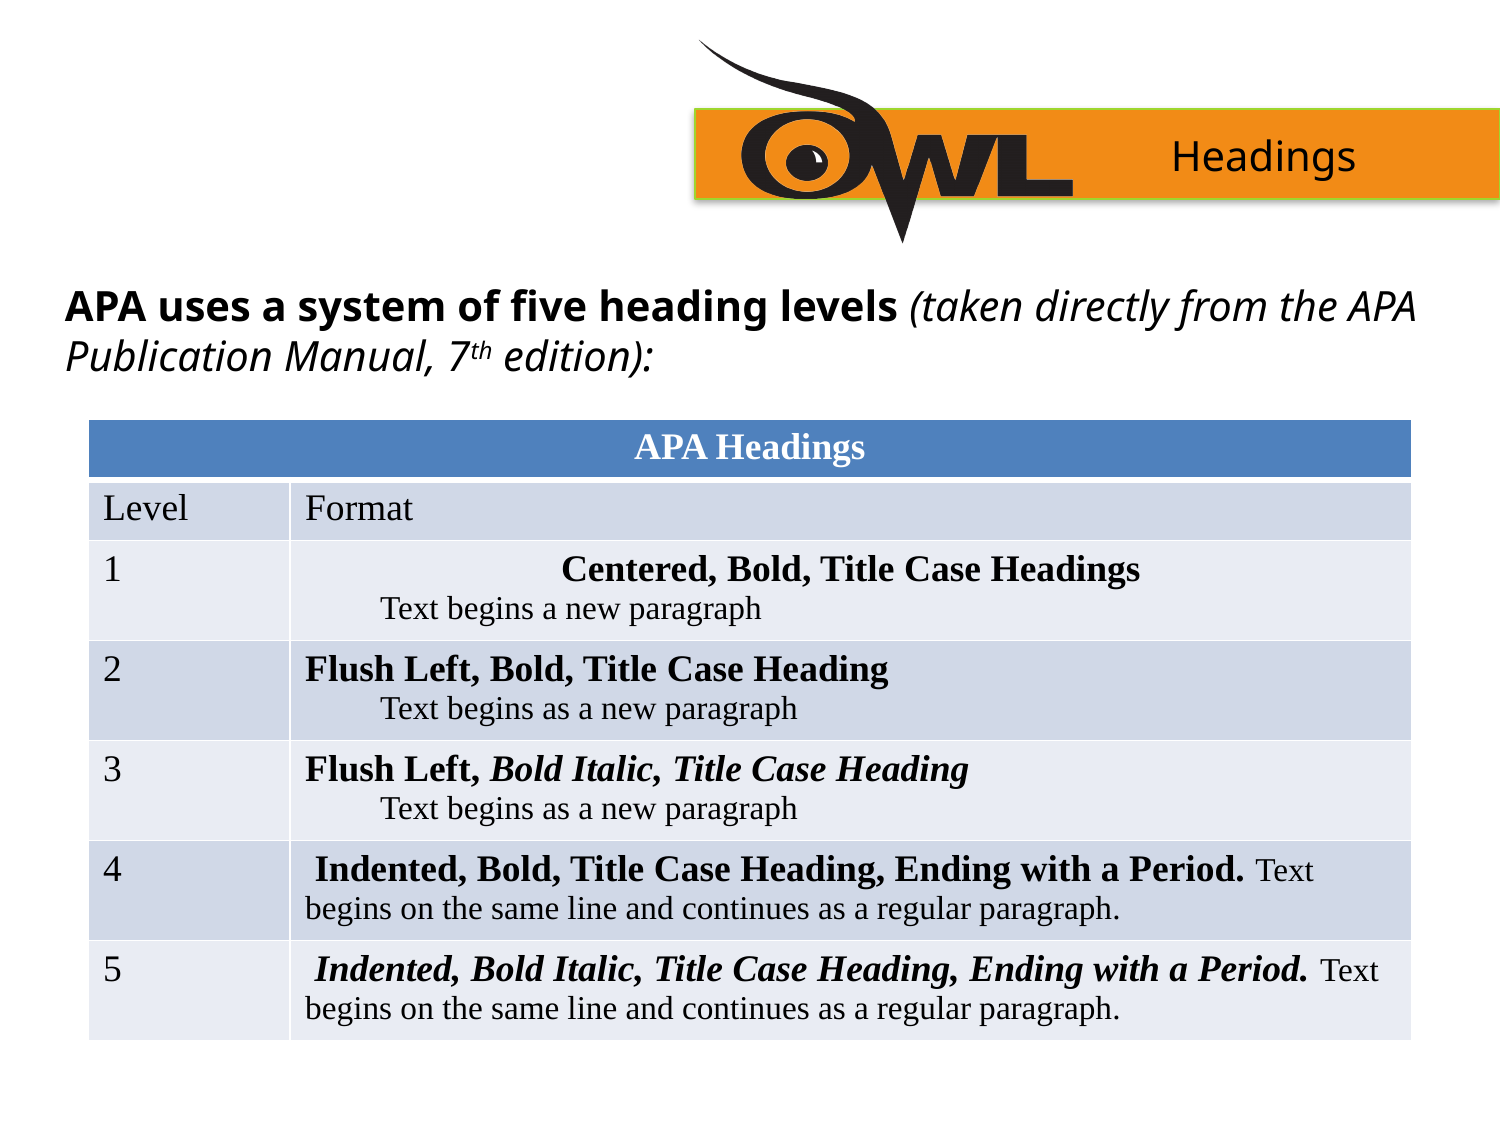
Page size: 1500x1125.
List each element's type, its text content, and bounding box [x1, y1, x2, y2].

table_cell Indented, Bold, Title Case Heading, Ending with a Period. Text begins on the same line and continues as a regular paragraph. [291, 841, 1411, 940]
table_cell 2 [89, 641, 289, 740]
table_cell 3 [89, 741, 289, 840]
table_cell 1 [89, 541, 289, 640]
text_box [694, 35, 1500, 245]
table_cell Flush Left, Bold Italic, Title Case Heading Text begins as a new paragraph [291, 741, 1411, 840]
table_header APA Headings [89, 420, 1411, 477]
table_cell Format [291, 483, 1411, 540]
table_cell Level [89, 483, 289, 540]
table_cell Indented, Bold Italic, Title Case Heading, Ending with a Period. Text begins on the same line and continues as a regular paragraph. [291, 941, 1411, 1040]
text_box APA uses a system of five heading levels (taken directly from the APA Publication Manual, 7th edition): [50, 272, 1450, 488]
table_cell 4 [89, 841, 289, 940]
table_cell 5 [89, 941, 289, 1040]
table_cell Flush Left, Bold, Title Case Heading Text begins as a new paragraph [291, 641, 1411, 740]
table_cell Centered, Bold, Title Case Headings Text begins a new paragraph [291, 541, 1411, 640]
